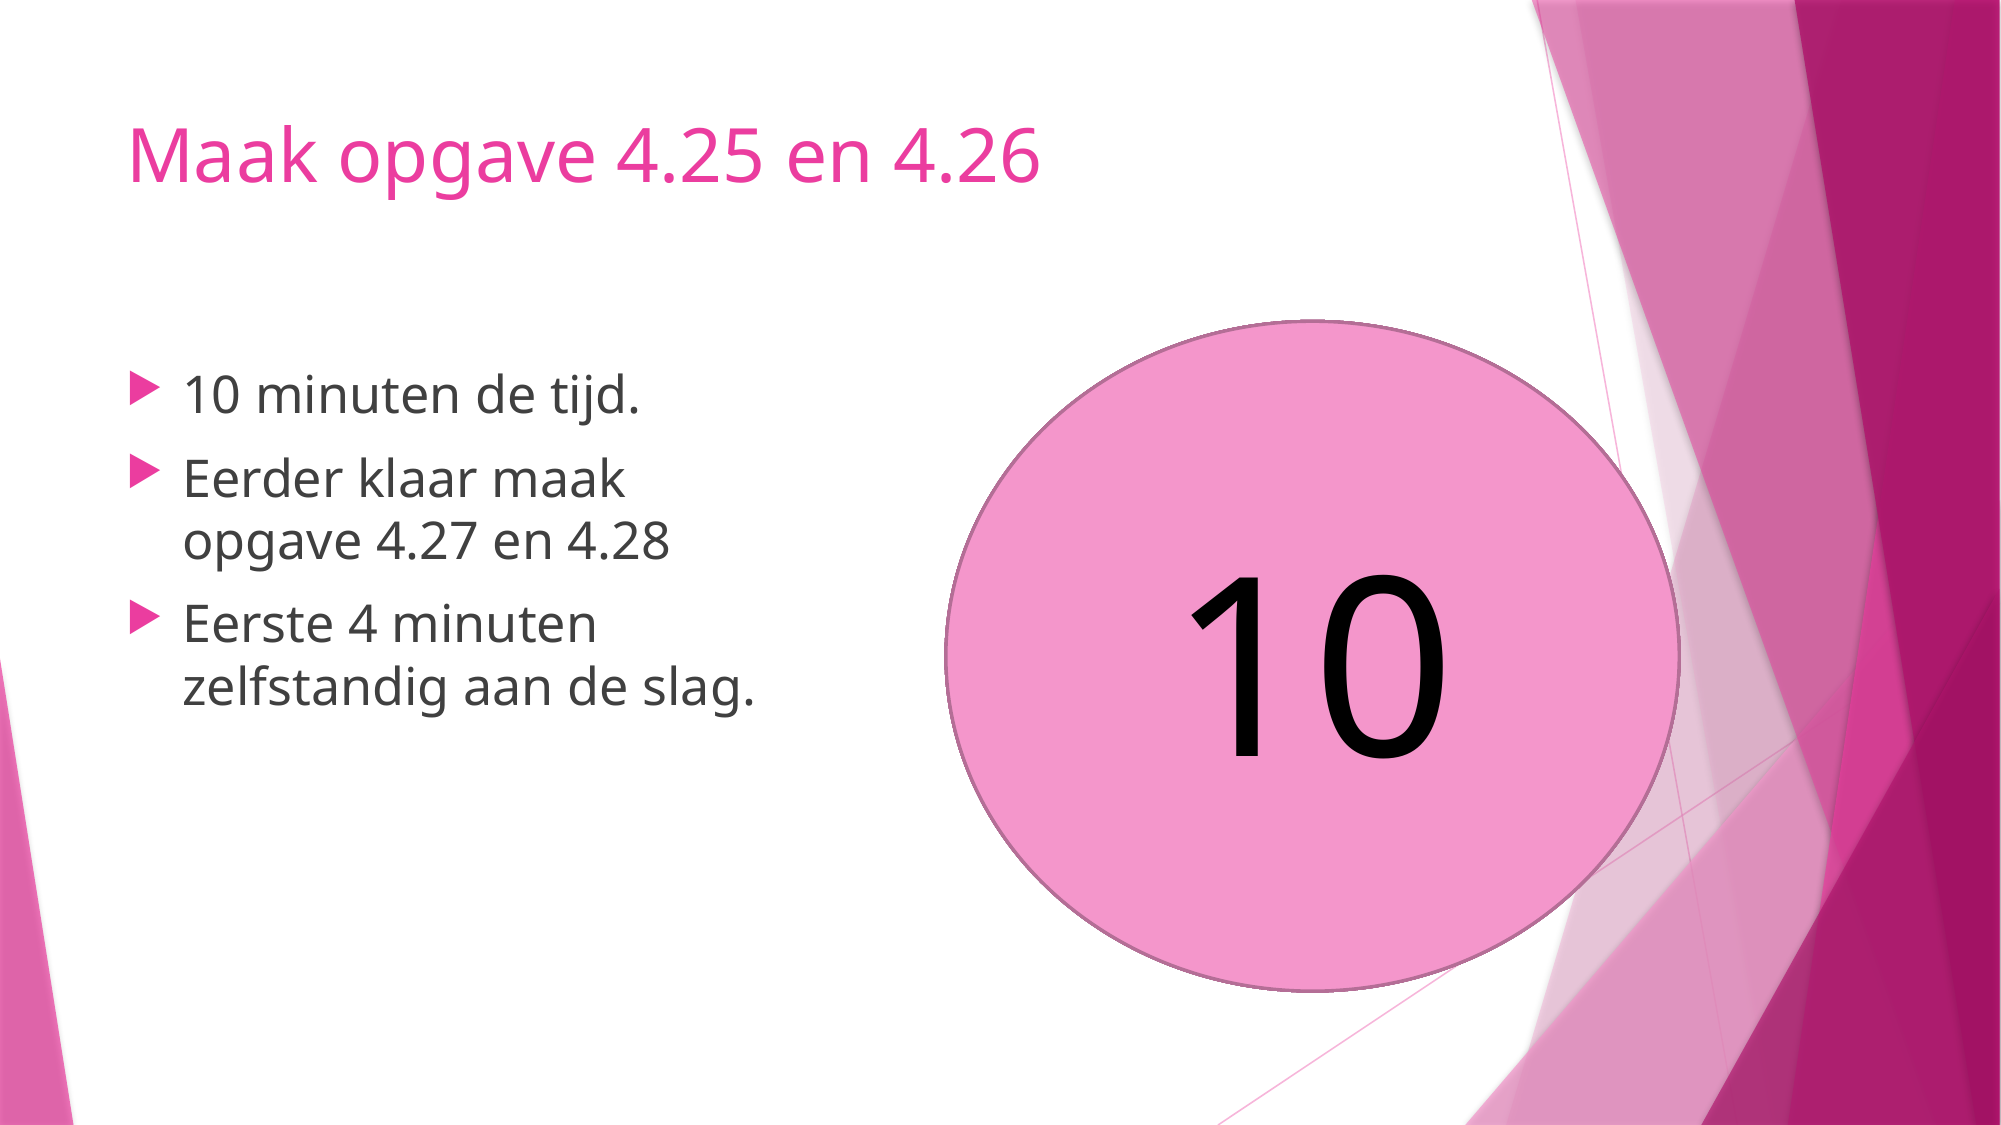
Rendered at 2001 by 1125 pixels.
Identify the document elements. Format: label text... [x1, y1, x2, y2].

text_box 10 [944, 319, 1681, 993]
list 10 minuten de tijd. Eerder klaar maak opgave 4.27 en 4.28 Eerste 4 minuten zelfstandig aan de slag. [111, 354, 774, 992]
title Maak opgave 4.25 en 4.26 [111, 99, 1522, 317]
